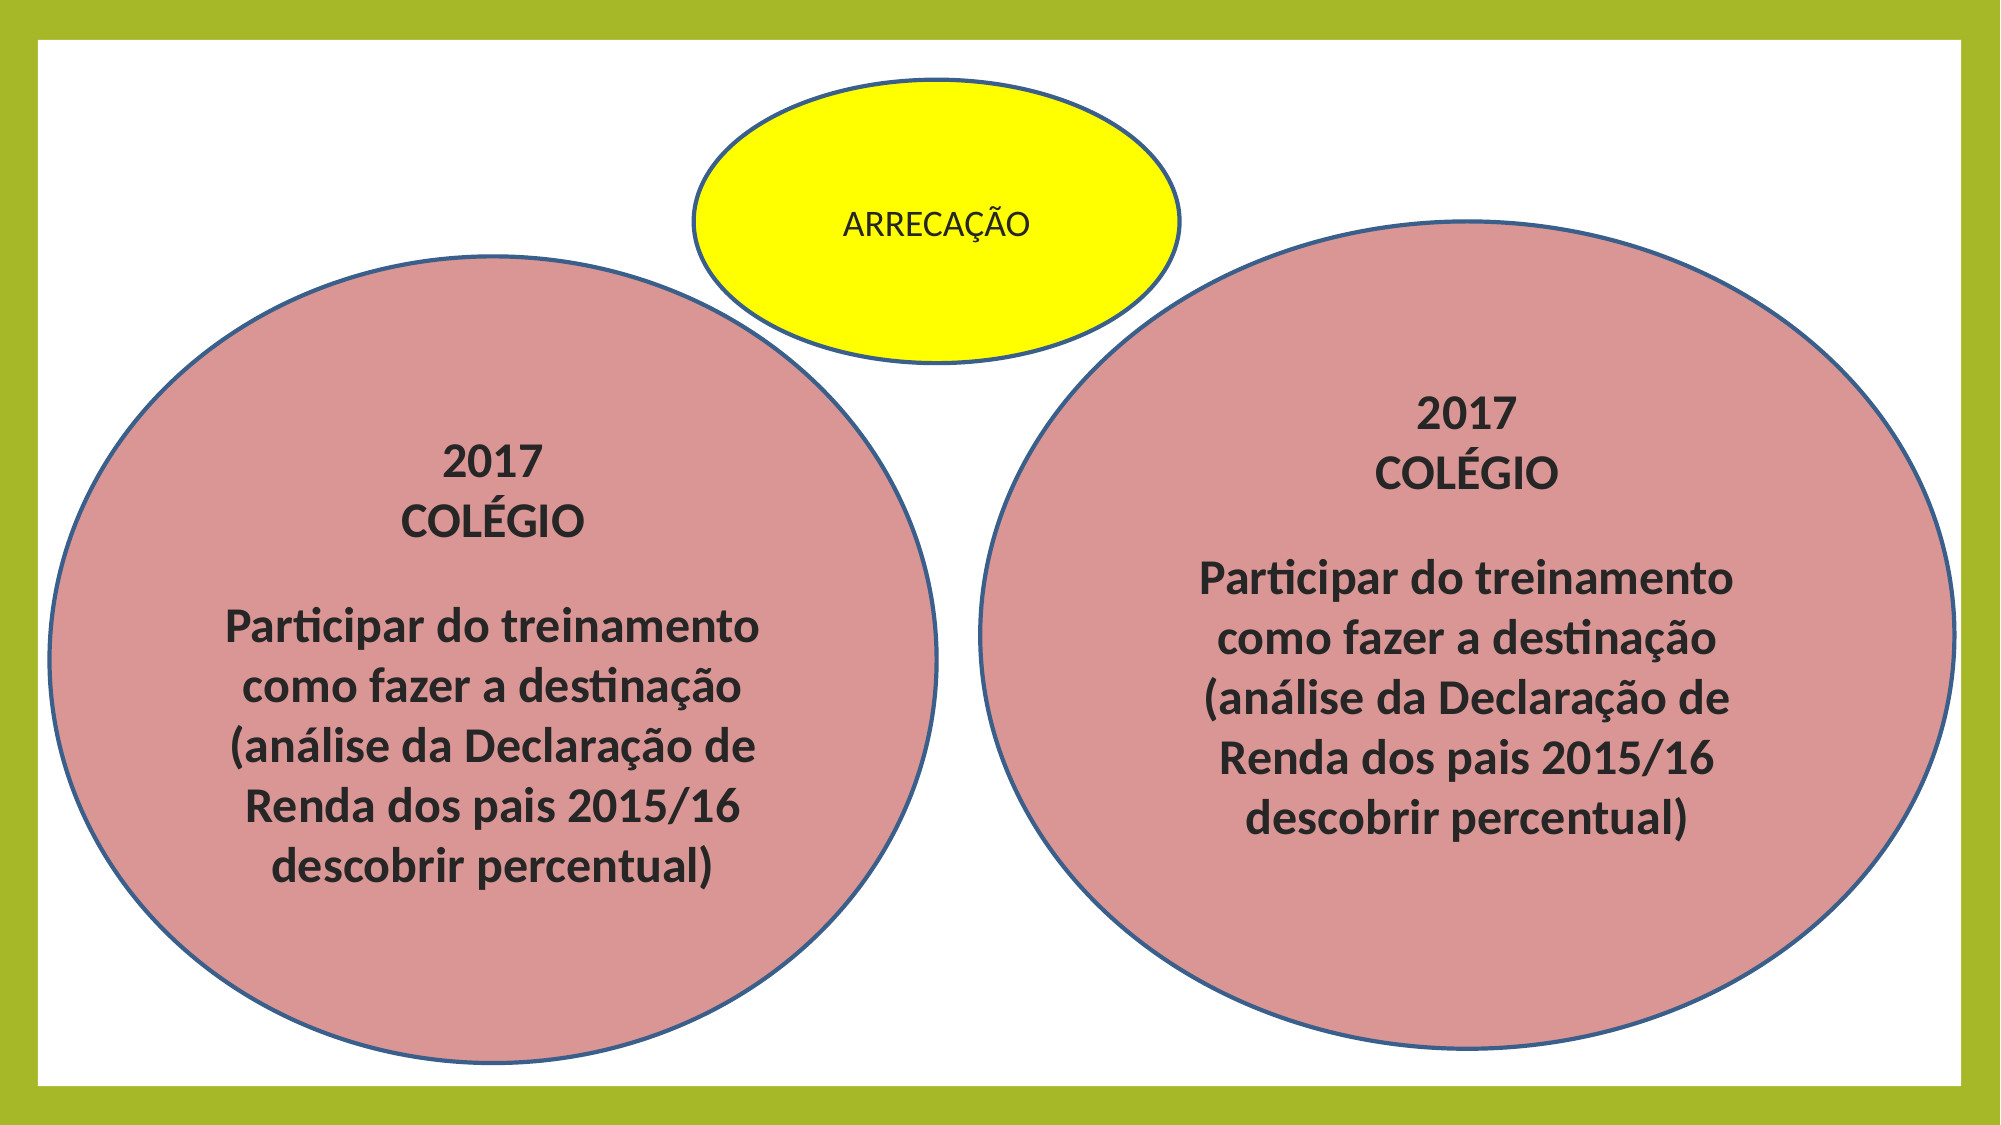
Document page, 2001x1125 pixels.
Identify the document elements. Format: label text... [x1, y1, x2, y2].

text_box [996, 257, 1261, 362]
text_box [57, 257, 432, 362]
text_box [1674, 257, 1986, 362]
text_box 2017 COLÉGIO Participar do treinamento como fazer a destinação (análise da Declaração de Renda dos pais 2015/16 descobrir percentual) [978, 219, 1957, 1051]
text_box [554, 257, 877, 362]
text_box ARRECAÇÃO [691, 77, 1182, 366]
text_box 2017 COLÉGIO Participar do treinamento como fazer a destinação (análise da Declaração de Renda dos pais 2015/16 descobrir percentual) [47, 254, 939, 1066]
